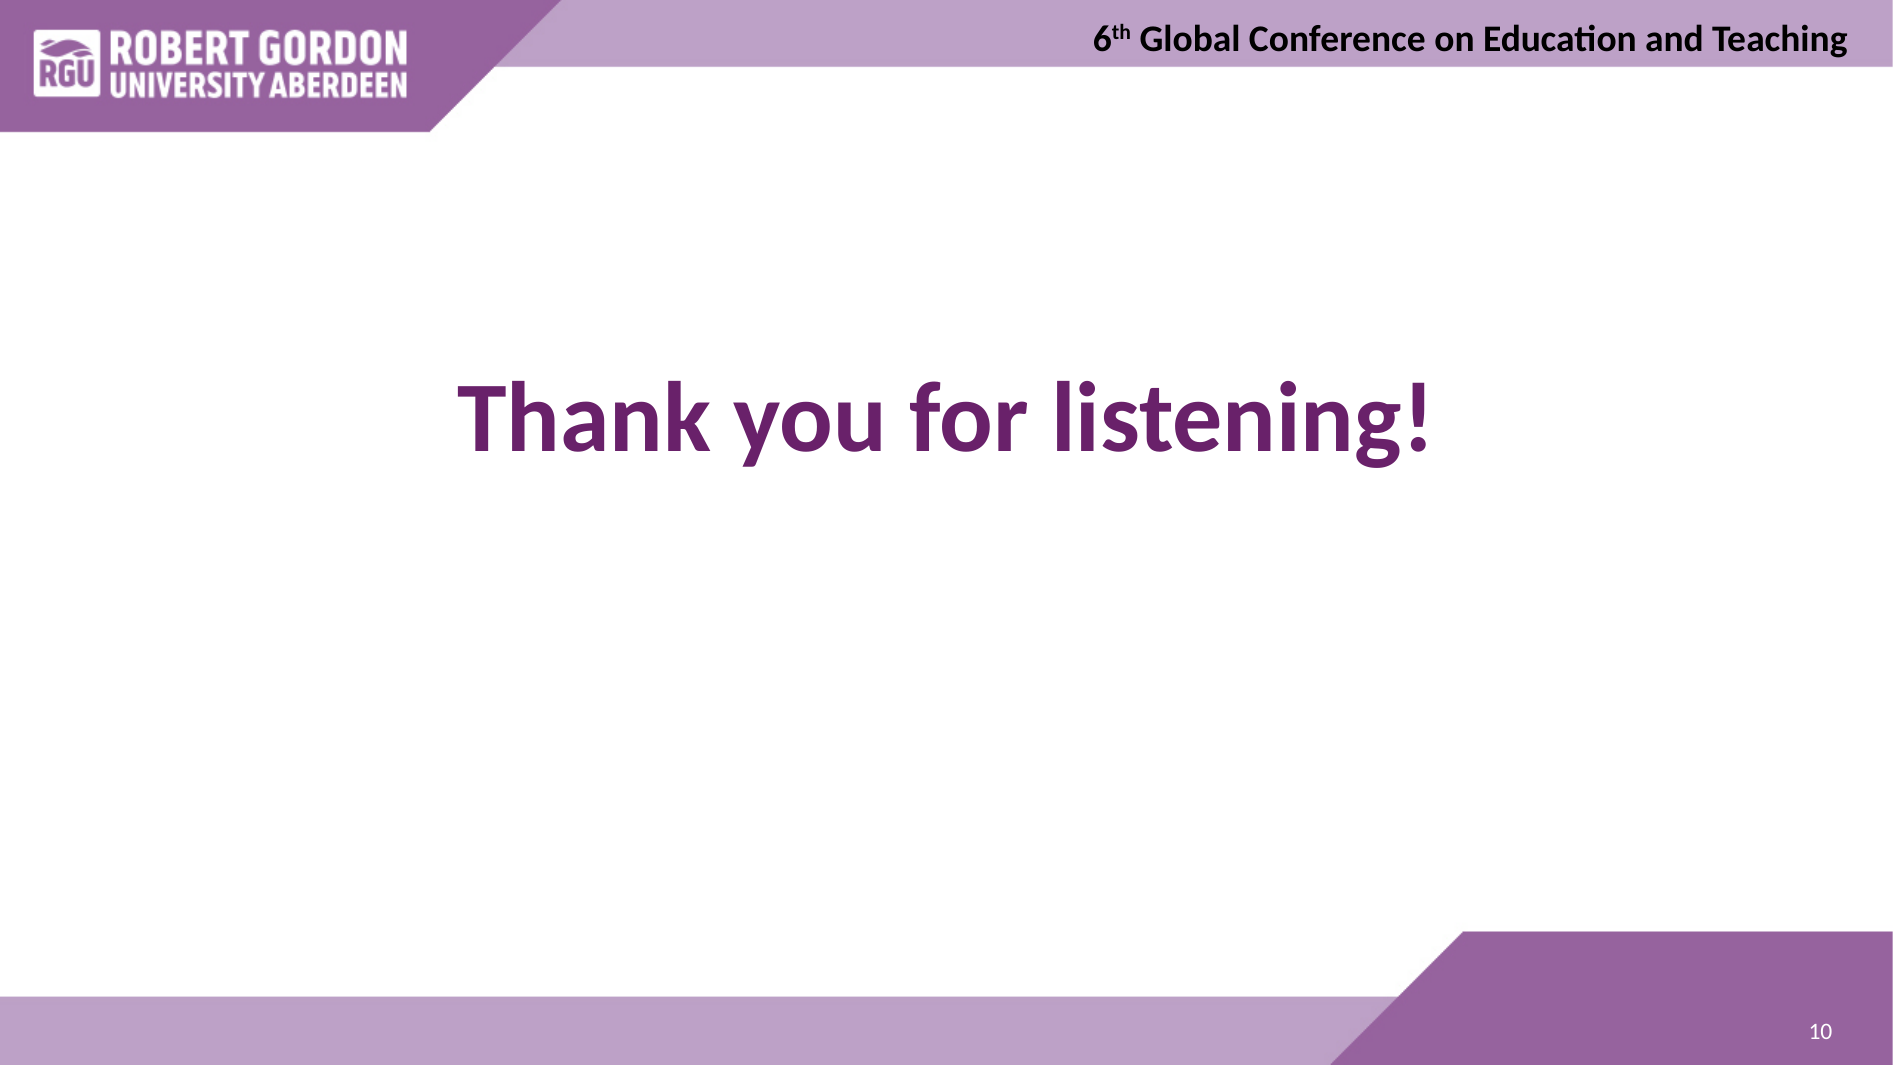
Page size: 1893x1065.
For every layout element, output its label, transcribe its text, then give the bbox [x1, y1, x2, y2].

title Thank you for listening! [130, 357, 1763, 476]
picture [0, 0, 1893, 1065]
slide_number 10 [1638, 1001, 1848, 1059]
text_box 6th Global Conference on Education and Teaching [1078, 6, 1893, 66]
